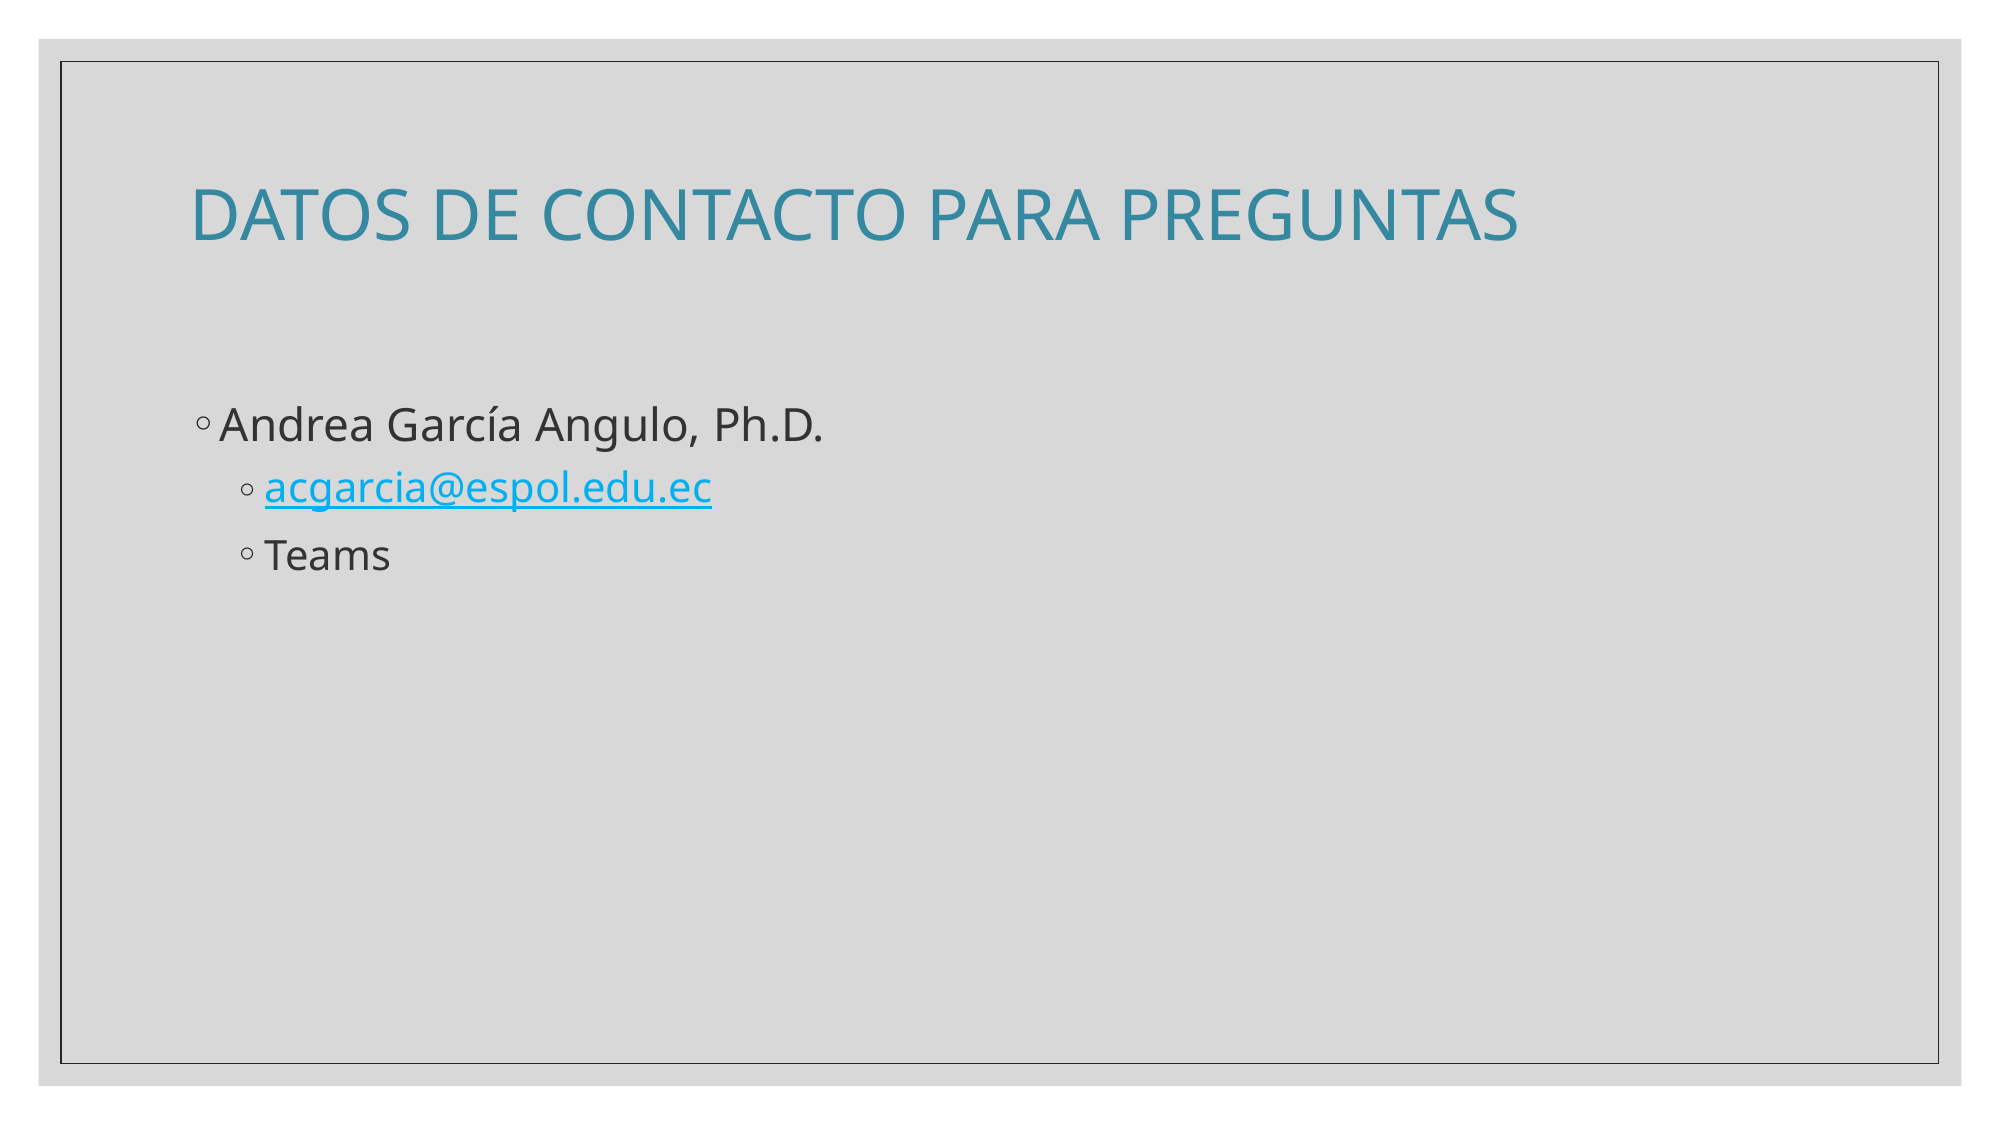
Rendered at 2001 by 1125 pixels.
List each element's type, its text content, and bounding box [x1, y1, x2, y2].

list Andrea García Angulo, Ph.D. acgarcia@espol.edu.ec Teams [174, 382, 1914, 1014]
title DATOS DE CONTACTO PARA PREGUNTAS [174, 105, 1825, 331]
